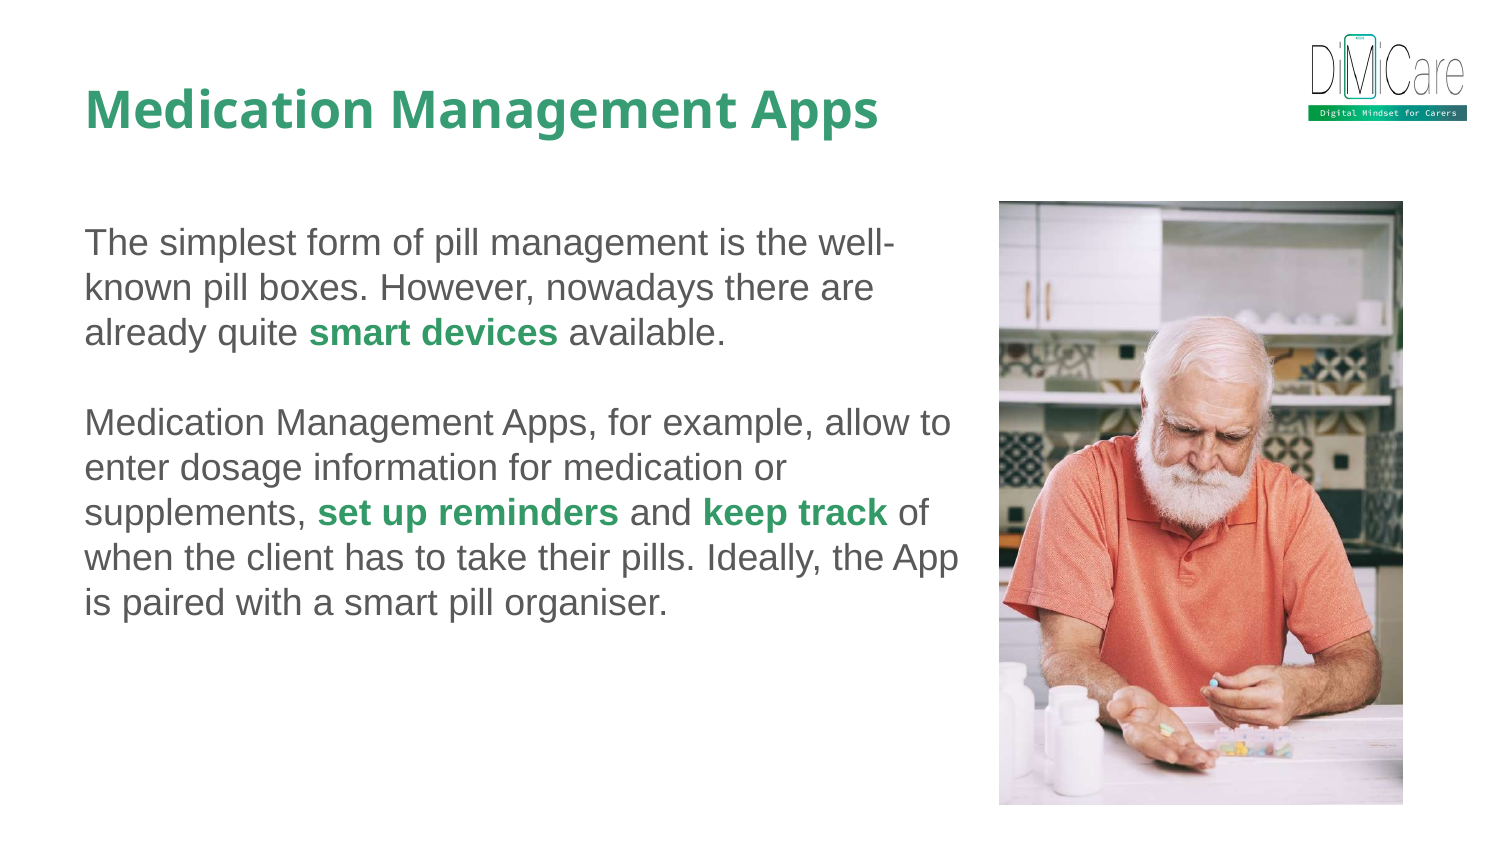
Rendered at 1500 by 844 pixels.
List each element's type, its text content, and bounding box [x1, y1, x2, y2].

text_box The simplest form of pill management is the well-known pill boxes. However, nowadays there are already quite smart devices available. Medication Management Apps, for example, allow to enter dosage information for medication or supplements, set up reminders and keep track of when the client has to take their pills. Ideally, the App is paired with a smart pill organiser. [84, 178, 969, 844]
picture [999, 201, 1403, 805]
text_box Medication Management Apps [84, 51, 1309, 227]
text_box [1308, 34, 1467, 121]
